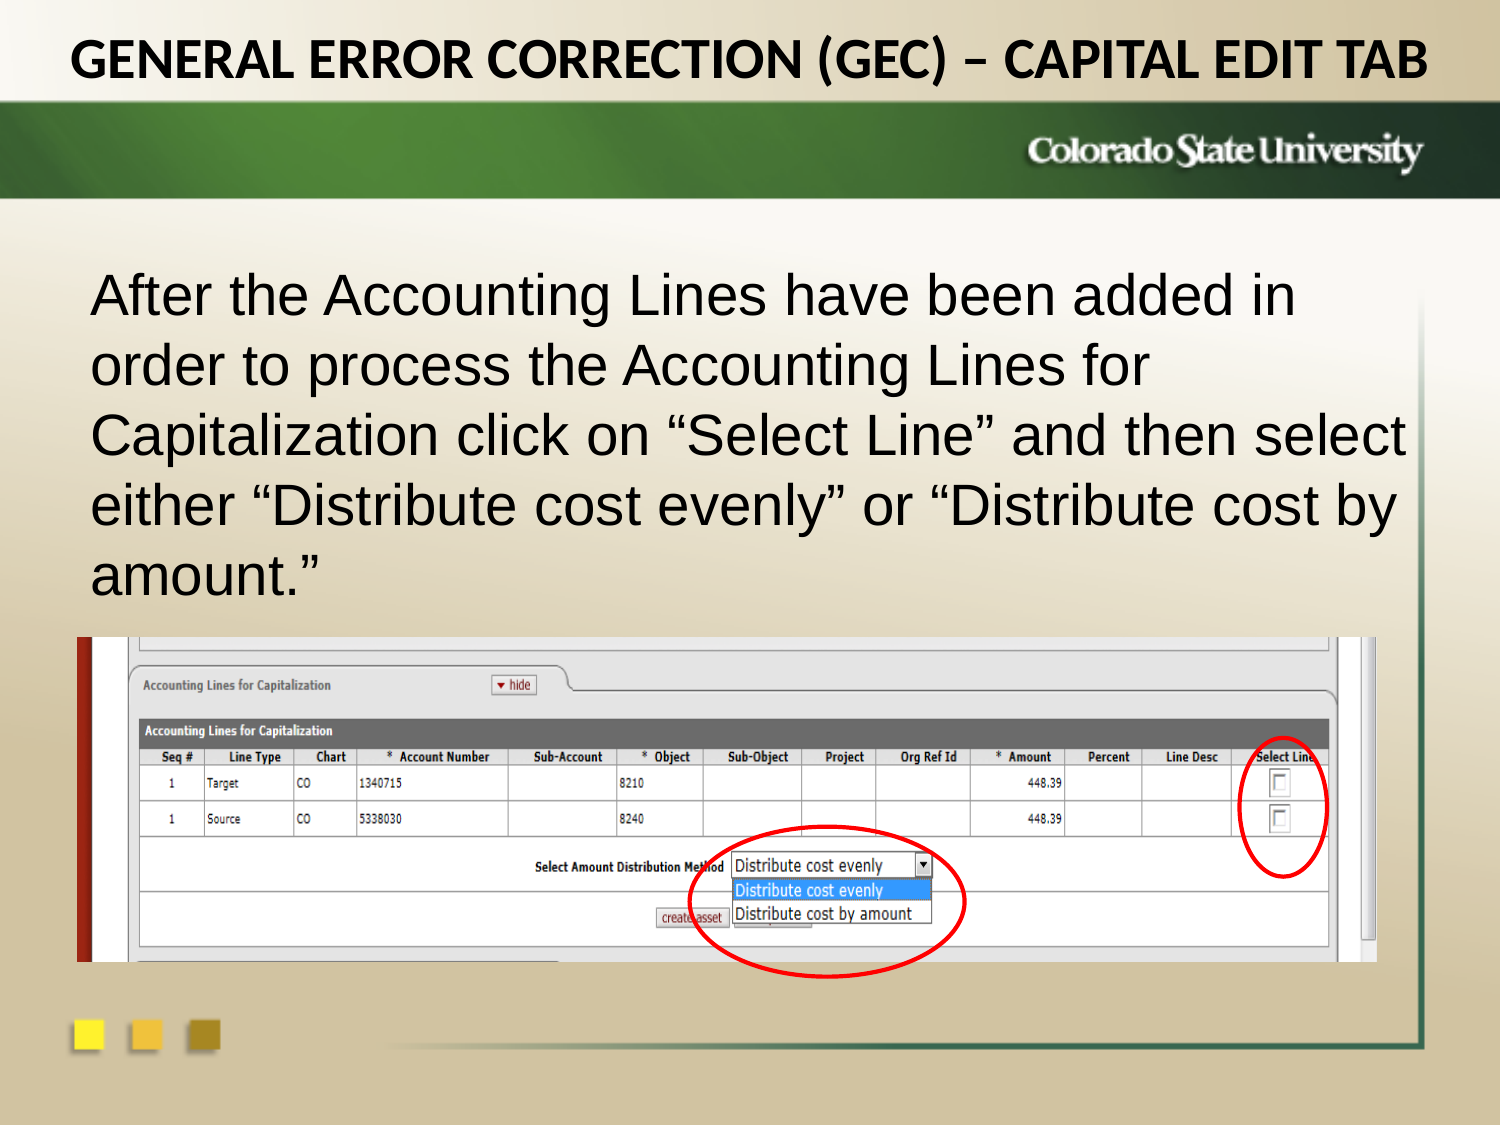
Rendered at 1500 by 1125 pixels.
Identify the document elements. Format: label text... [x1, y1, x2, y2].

title After the Accounting Lines have been added in order to process the Accounting Lines for Capitalization click on “Select Line” and then select either “Distribute cost evenly” or “Distribute cost by amount.” [75, 249, 1425, 613]
text_box [765, 971, 889, 979]
text_box GENERAL ERROR CORRECTION (GEC) – CAPITAL EDIT TAB [24, 12, 1475, 98]
picture [0, 0, 1500, 1125]
